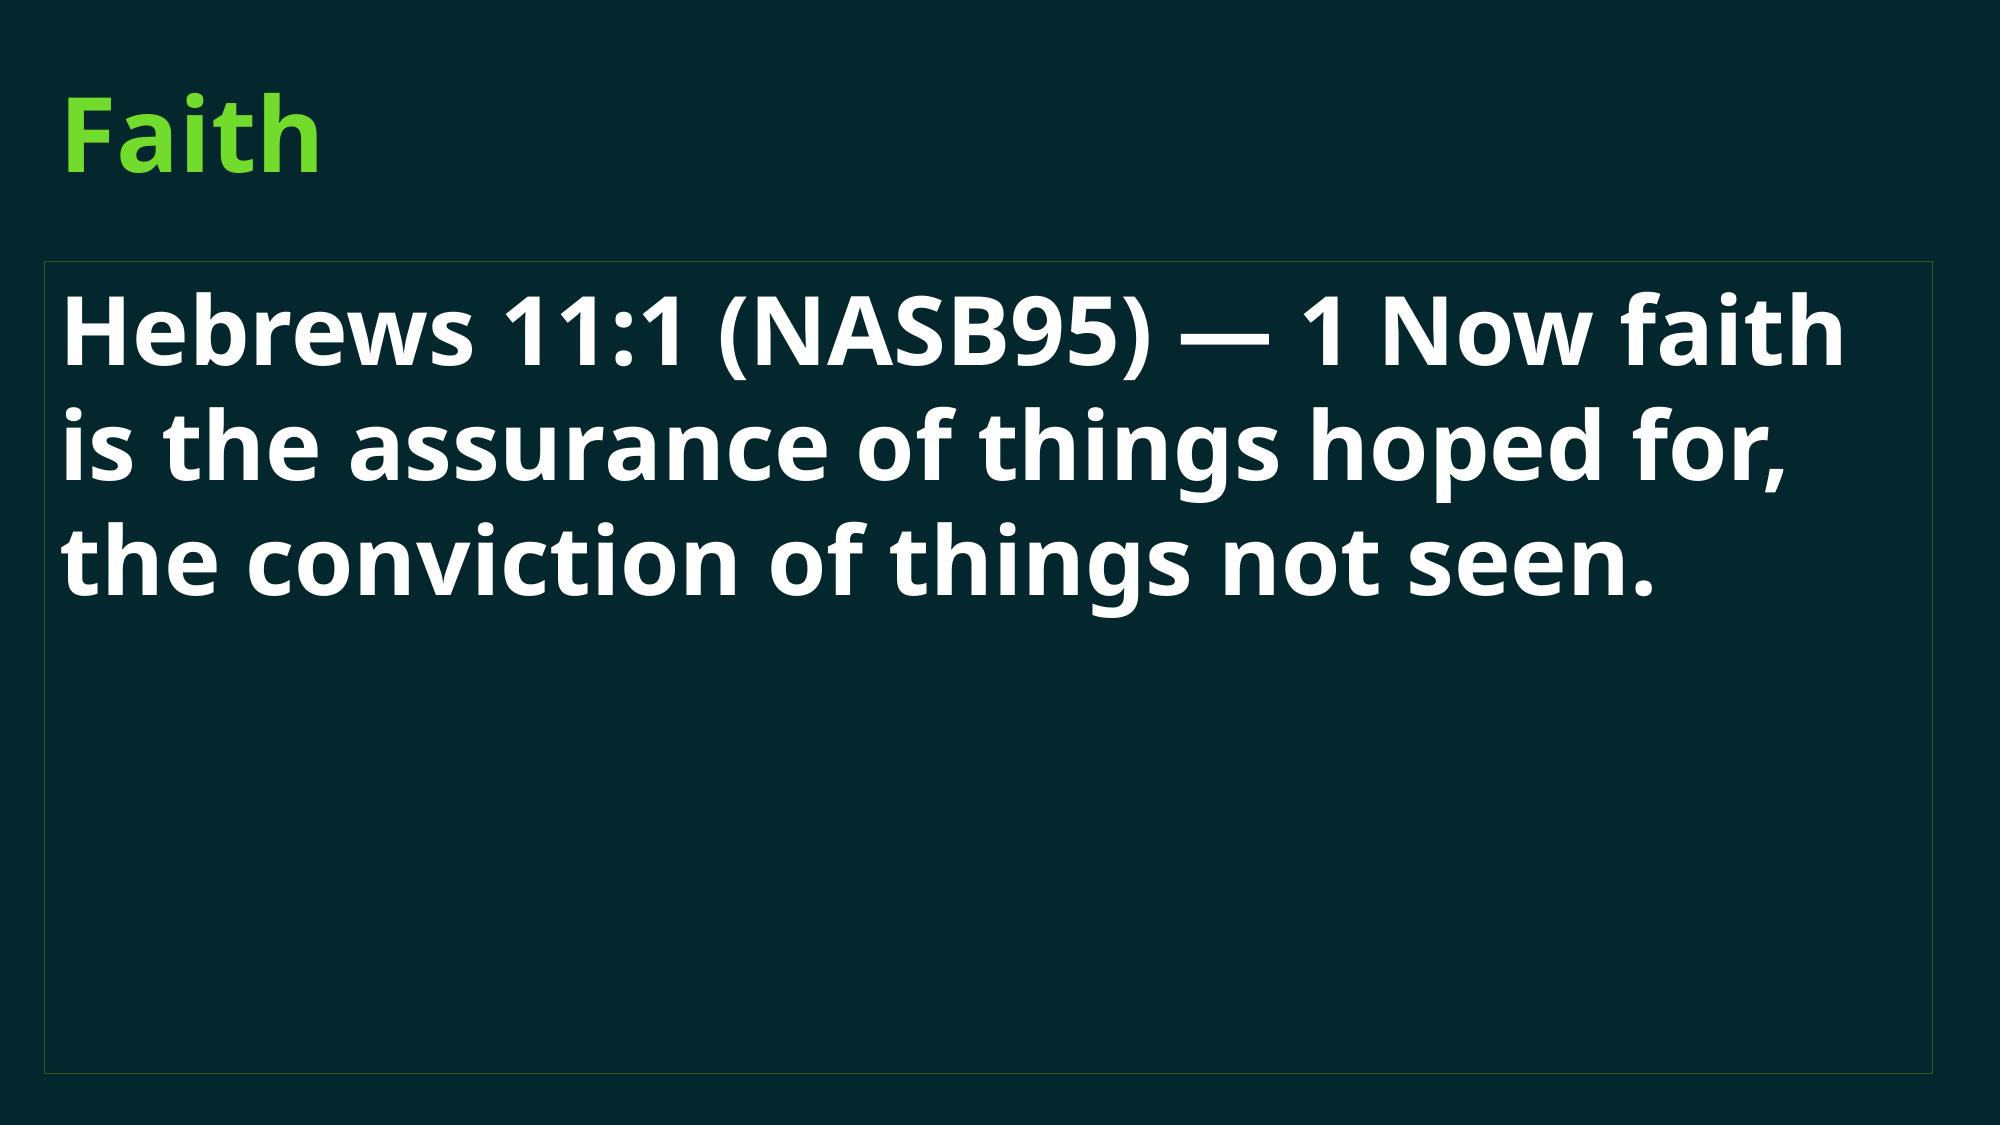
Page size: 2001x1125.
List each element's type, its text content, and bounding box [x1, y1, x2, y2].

title Faith [44, 22, 1933, 240]
list Hebrews 11:1 (NASB95) — 1 Now faith is the assurance of things hoped for, the conviction of things not seen. [44, 261, 1933, 1074]
